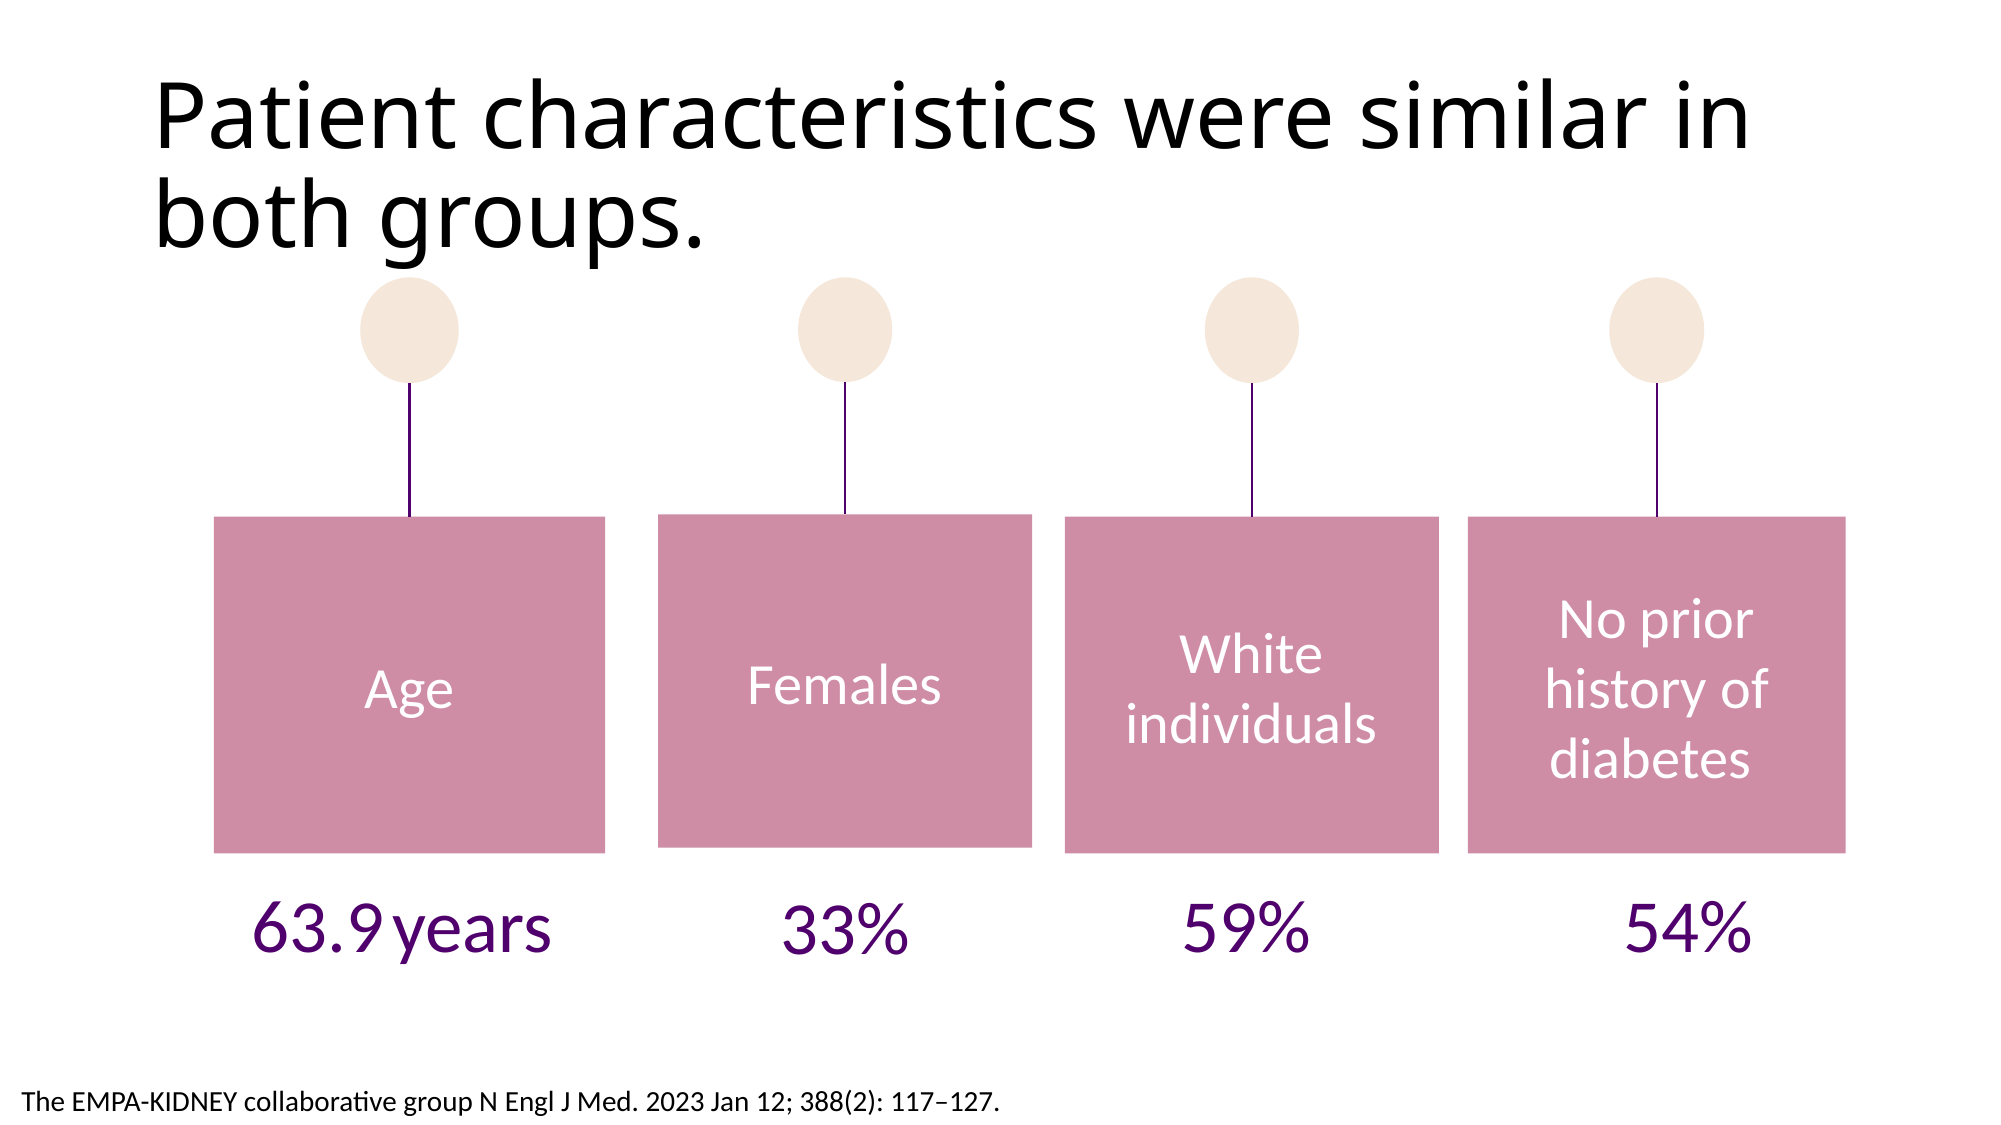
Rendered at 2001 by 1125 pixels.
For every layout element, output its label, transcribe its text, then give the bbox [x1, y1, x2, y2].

text_box 59% [1166, 869, 1326, 975]
text_box The EMPA-KIDNEY collaborative group N Engl J Med. 2023 Jan 12; 388(2): 117–127. [6, 1074, 1024, 1125]
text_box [213, 277, 1846, 854]
text_box 33% [765, 872, 925, 977]
text_box 54% [1608, 869, 1768, 975]
title Patient characteristics were similar in both groups. [137, 59, 1863, 278]
text_box 63.9 years [236, 869, 568, 975]
